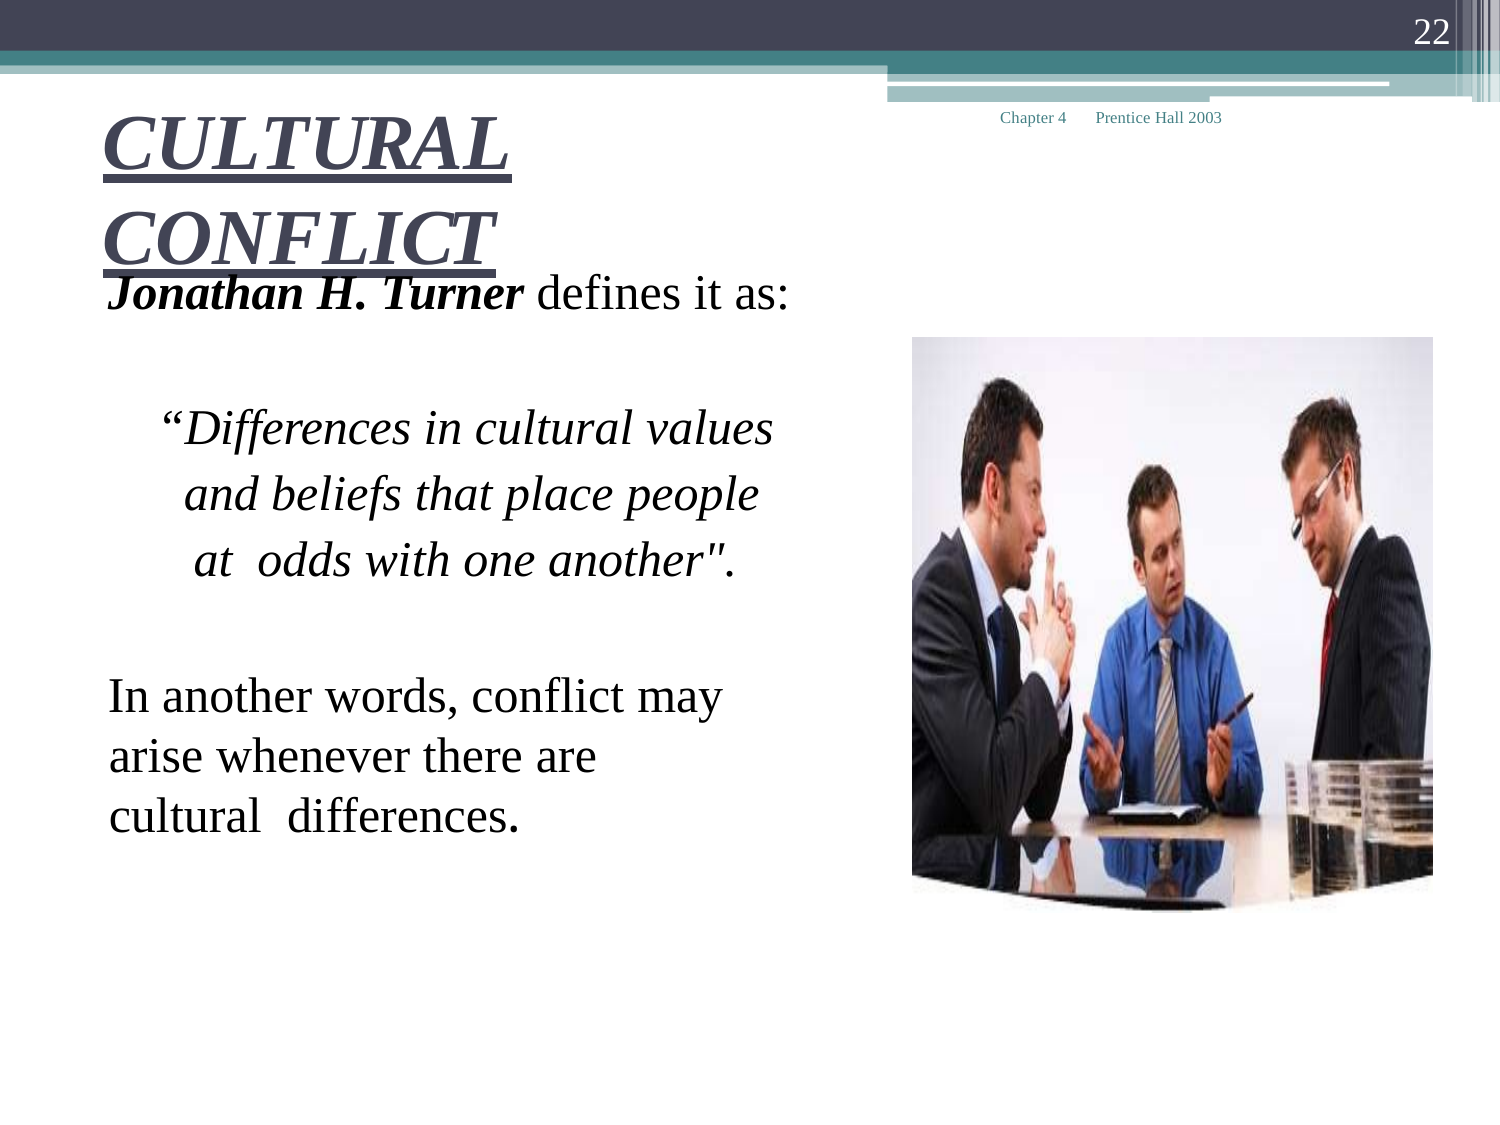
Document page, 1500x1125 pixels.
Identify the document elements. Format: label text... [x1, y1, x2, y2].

text_box Prentice Hall 2003 [1093, 105, 1223, 128]
text_box 22 [1413, 4, 1453, 52]
picture [912, 337, 1434, 913]
text_box Jonathan H. Turner defines it as: “Differences in cultural values and beliefs that place people at odds with one another". In another words, conflict may arise whenever there are cultural differences. [105, 257, 794, 843]
title CULTURAL CONFLICT [100, 88, 817, 281]
text_box Chapter 4 [998, 105, 1068, 128]
